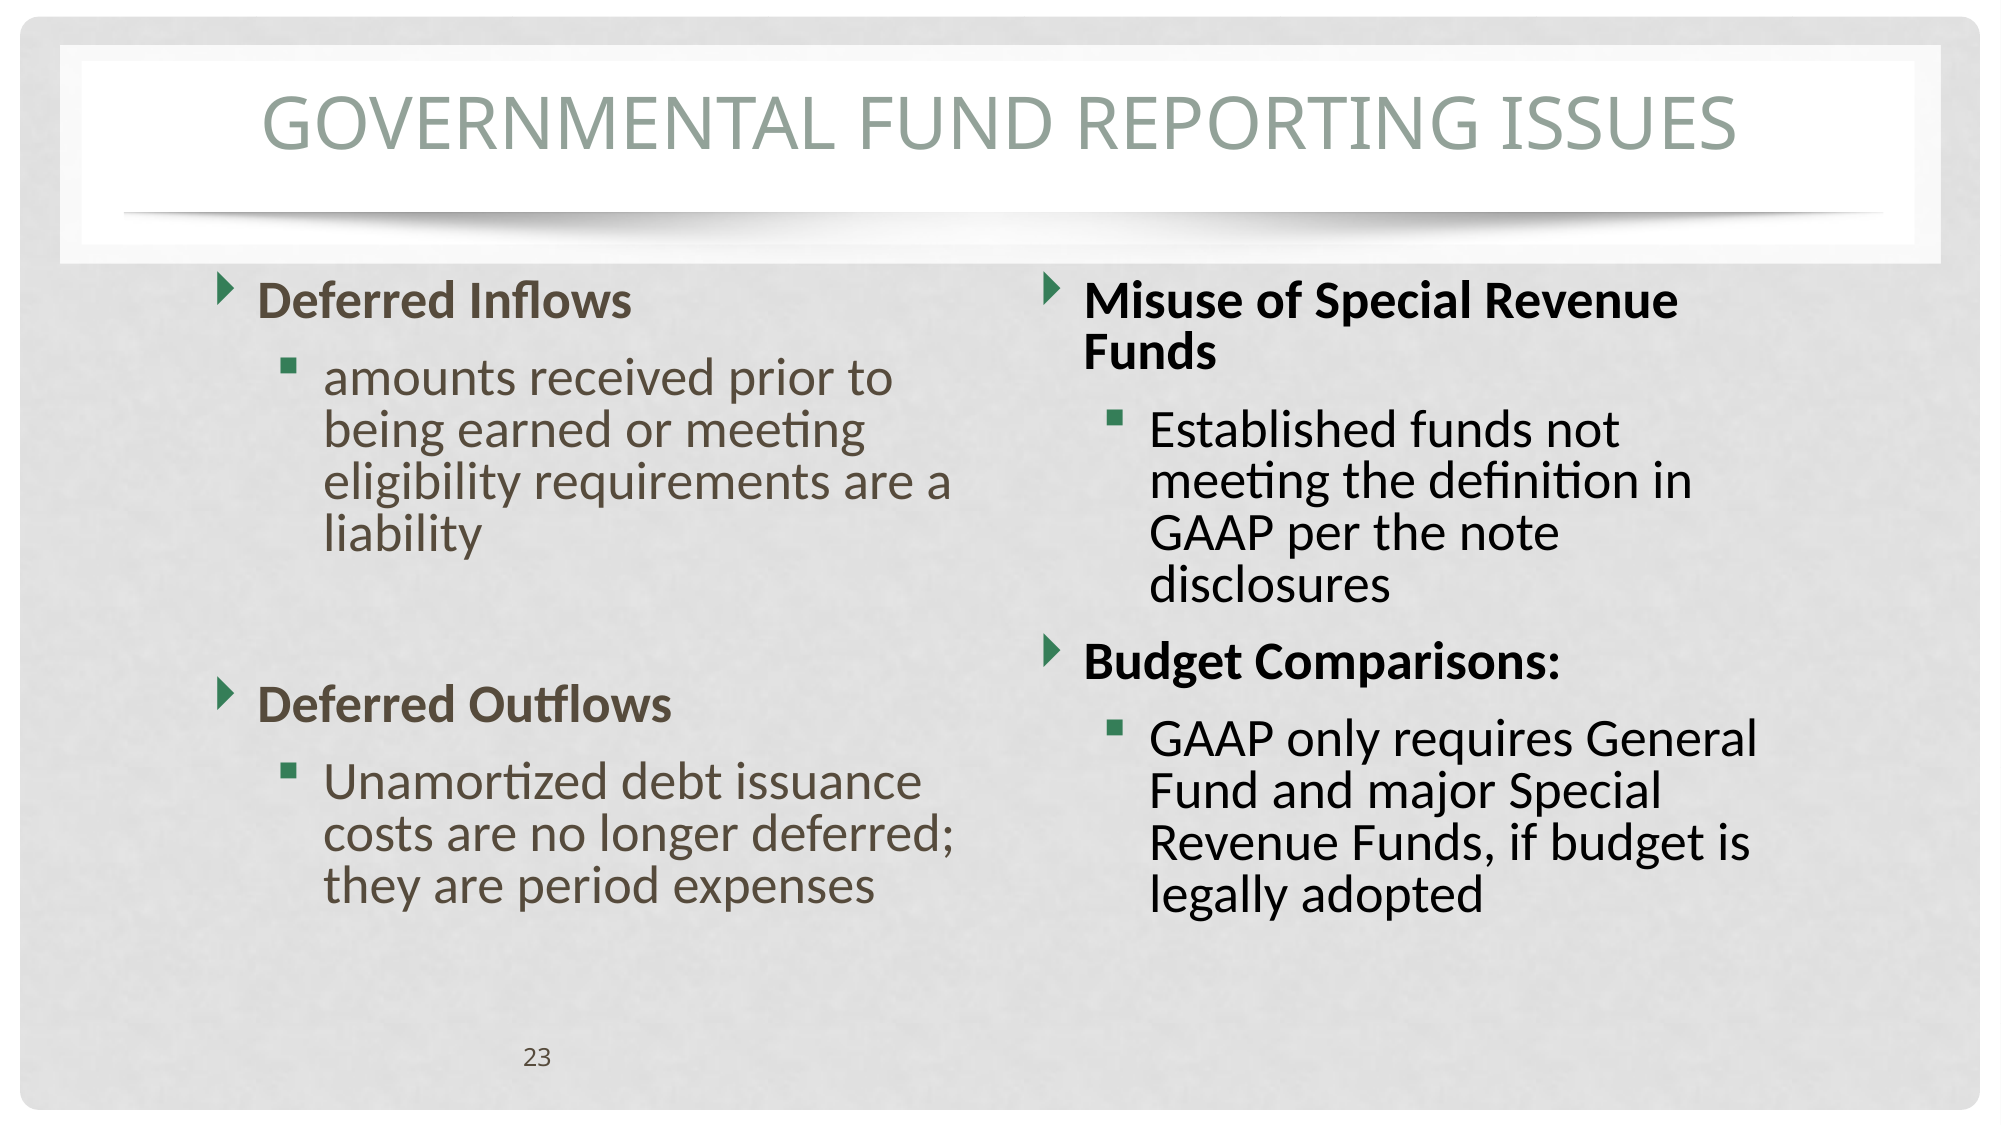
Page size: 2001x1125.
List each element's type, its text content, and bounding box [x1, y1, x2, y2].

slide_number 23 [99, 1028, 567, 1088]
title Governmental Fund Reporting Issues [99, 26, 1900, 214]
list Deferred Inflows amounts received prior to being earned or meeting eligibility requirements are a liability Deferred Outflows Unamortized debt issuance costs are no longer deferred; they are period expenses [186, 269, 988, 1008]
picture [123, 214, 1884, 296]
text_box Misuse of Special Revenue Funds Established funds not meeting the definition in GAAP per the note disclosures Budget Comparisons: GAAP only requires General Fund and major Special Revenue Funds, if budget is legally adopted [1012, 269, 1800, 1008]
